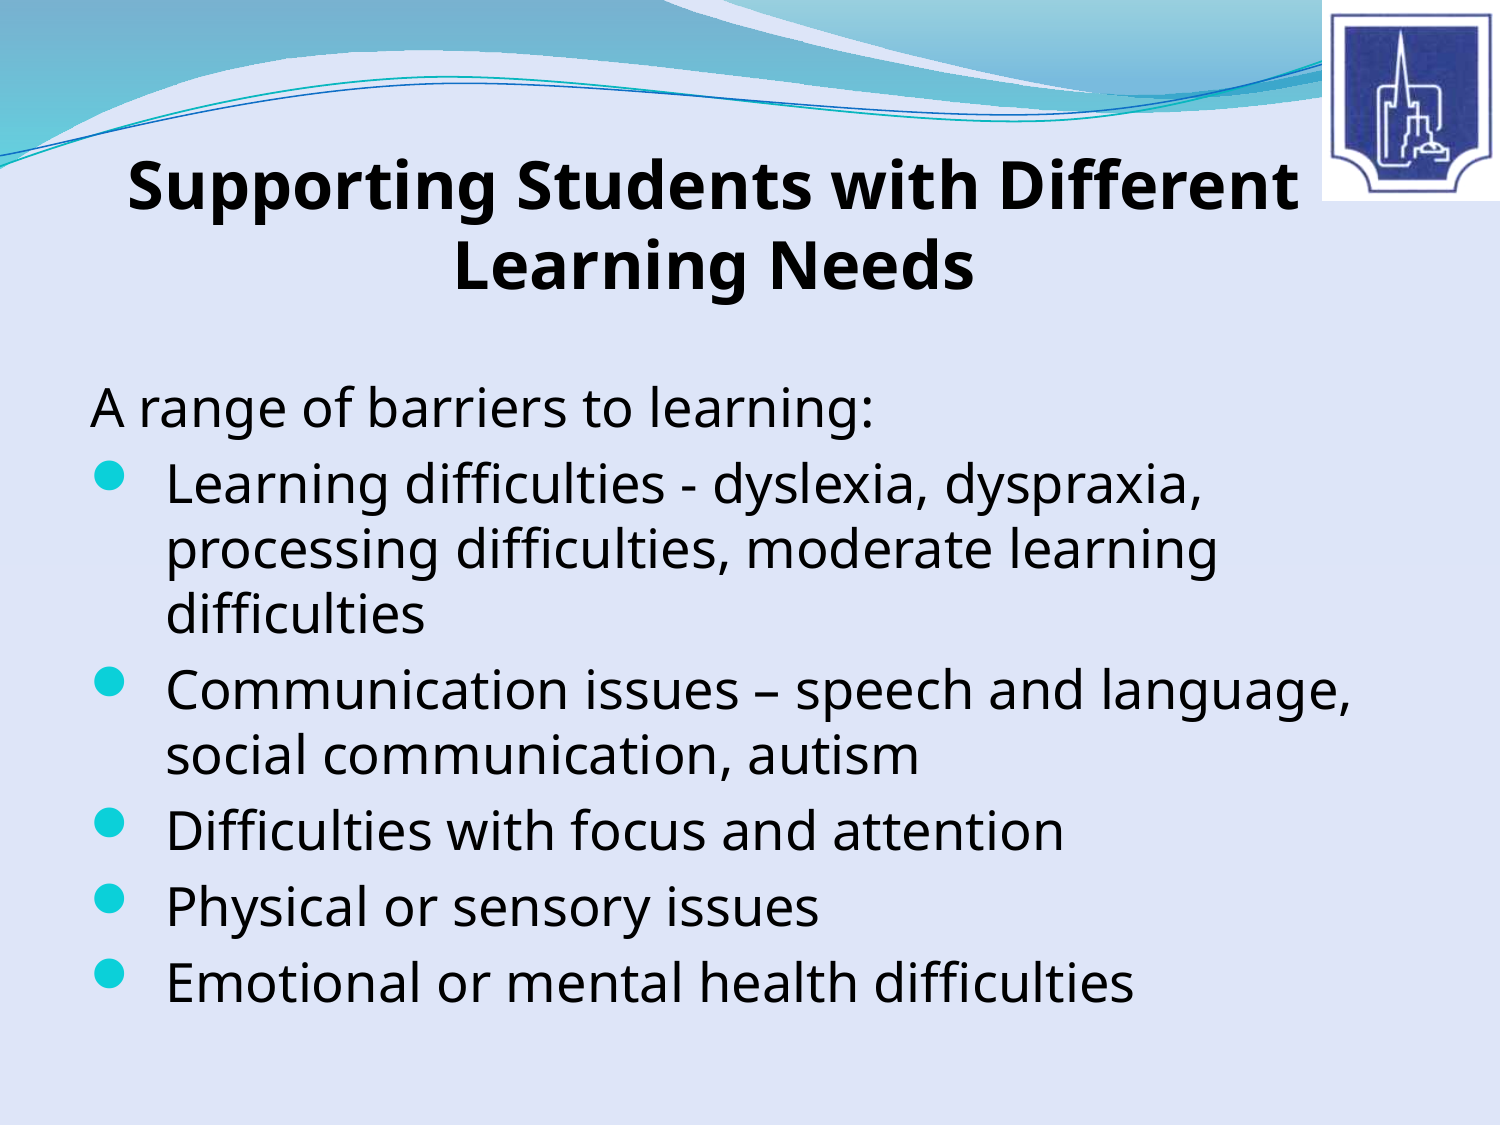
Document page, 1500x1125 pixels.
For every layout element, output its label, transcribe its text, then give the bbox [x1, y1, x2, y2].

picture [1322, 0, 1500, 201]
list A range of barriers to learning: Learning difficulties - dyslexia, dyspraxia, processing difficulties, moderate learning difficulties Communication issues – speech and language, social communication, autism Difficulties with focus and attention Physical or sensory issues Emotional or mental health difficulties [75, 366, 1425, 1038]
title Supporting Students with Different Learning Needs [75, 115, 1357, 303]
